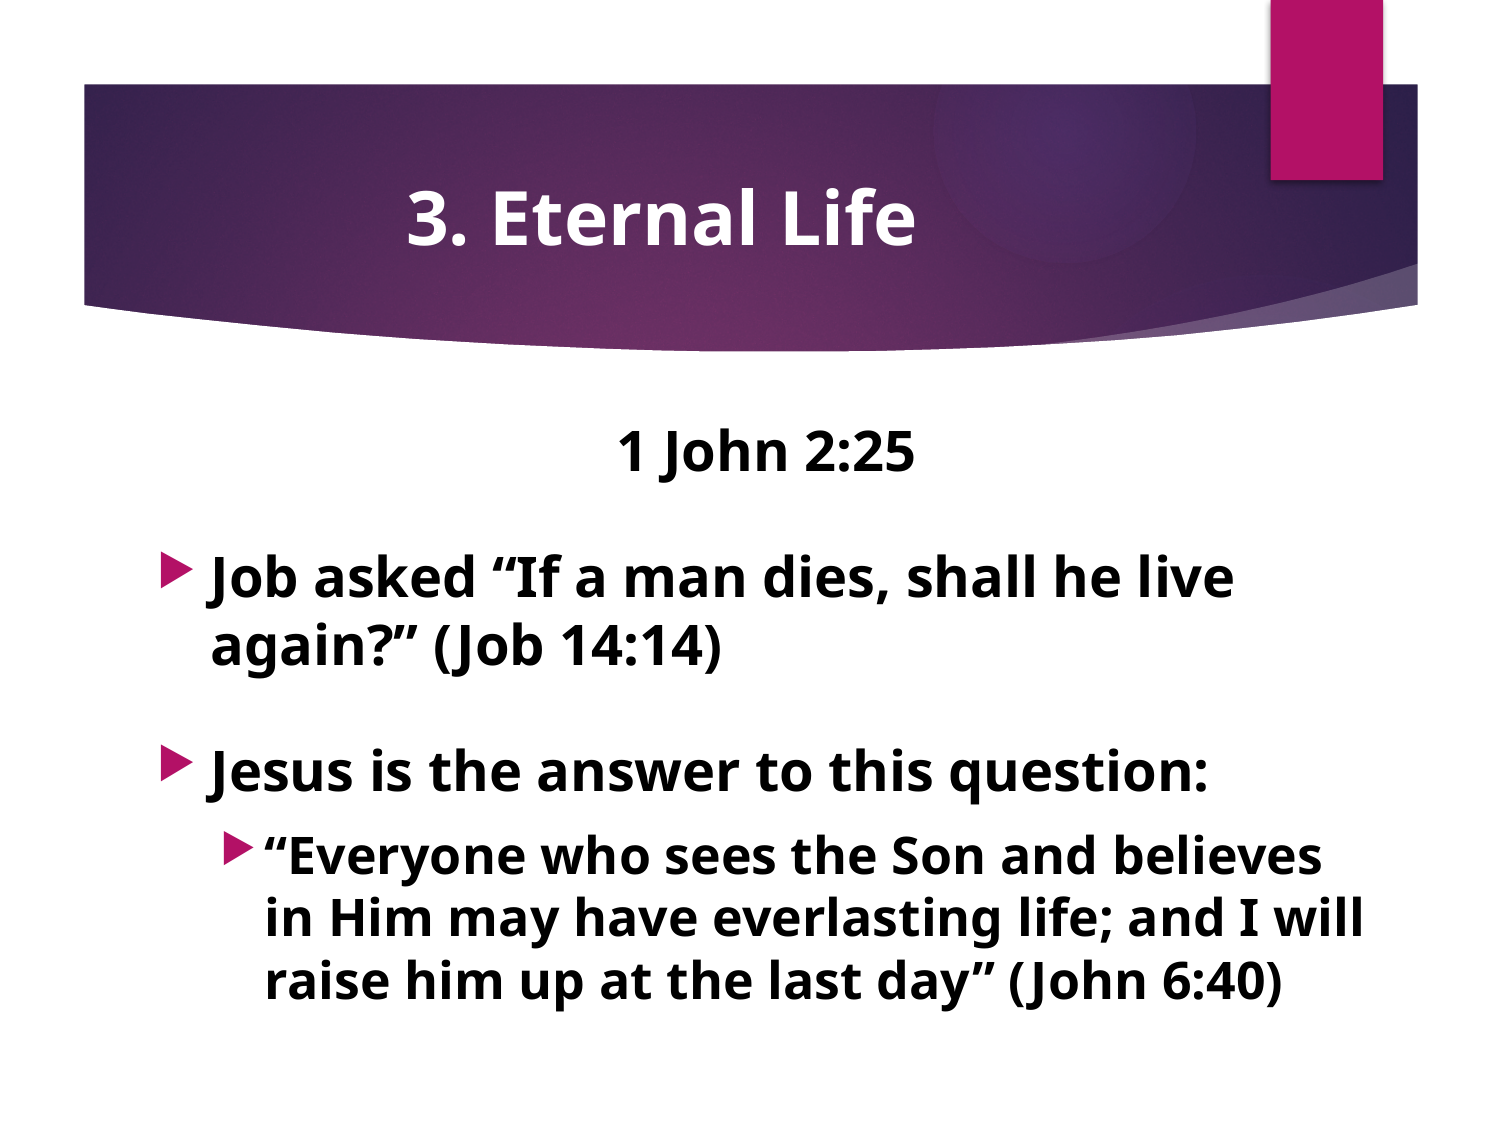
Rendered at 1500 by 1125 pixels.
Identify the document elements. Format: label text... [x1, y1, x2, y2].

list 1 John 2:25 Job asked “If a man dies, shall he live again?” (Job 14:14) Jesus is the answer to this question: “Everyone who sees the Son and believes in Him may have everlasting life; and I will raise him up at the last day” (John 6:40) [141, 408, 1392, 1061]
title 3. Eternal Life [142, 130, 1183, 300]
